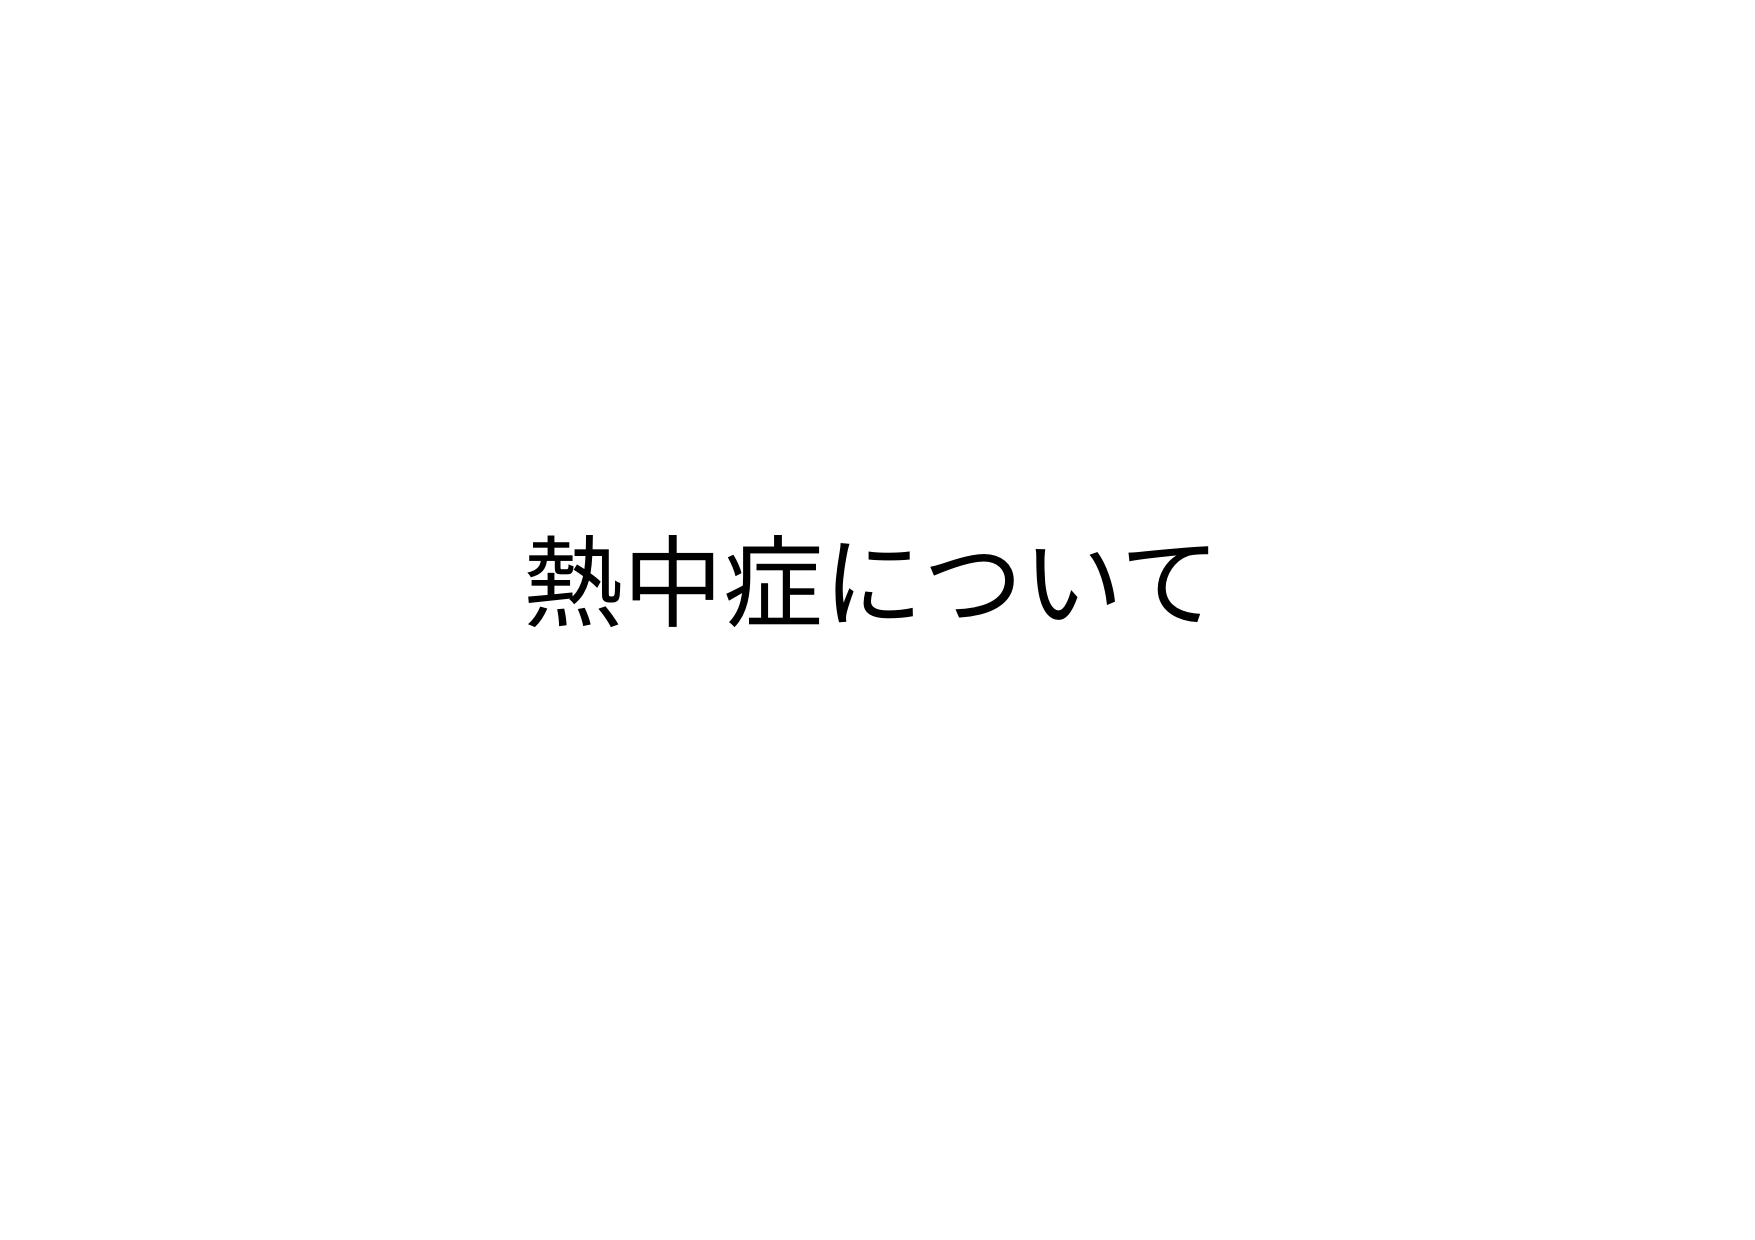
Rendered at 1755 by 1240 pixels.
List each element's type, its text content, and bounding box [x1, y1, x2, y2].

text_box 熱中症について [521, 519, 1234, 640]
